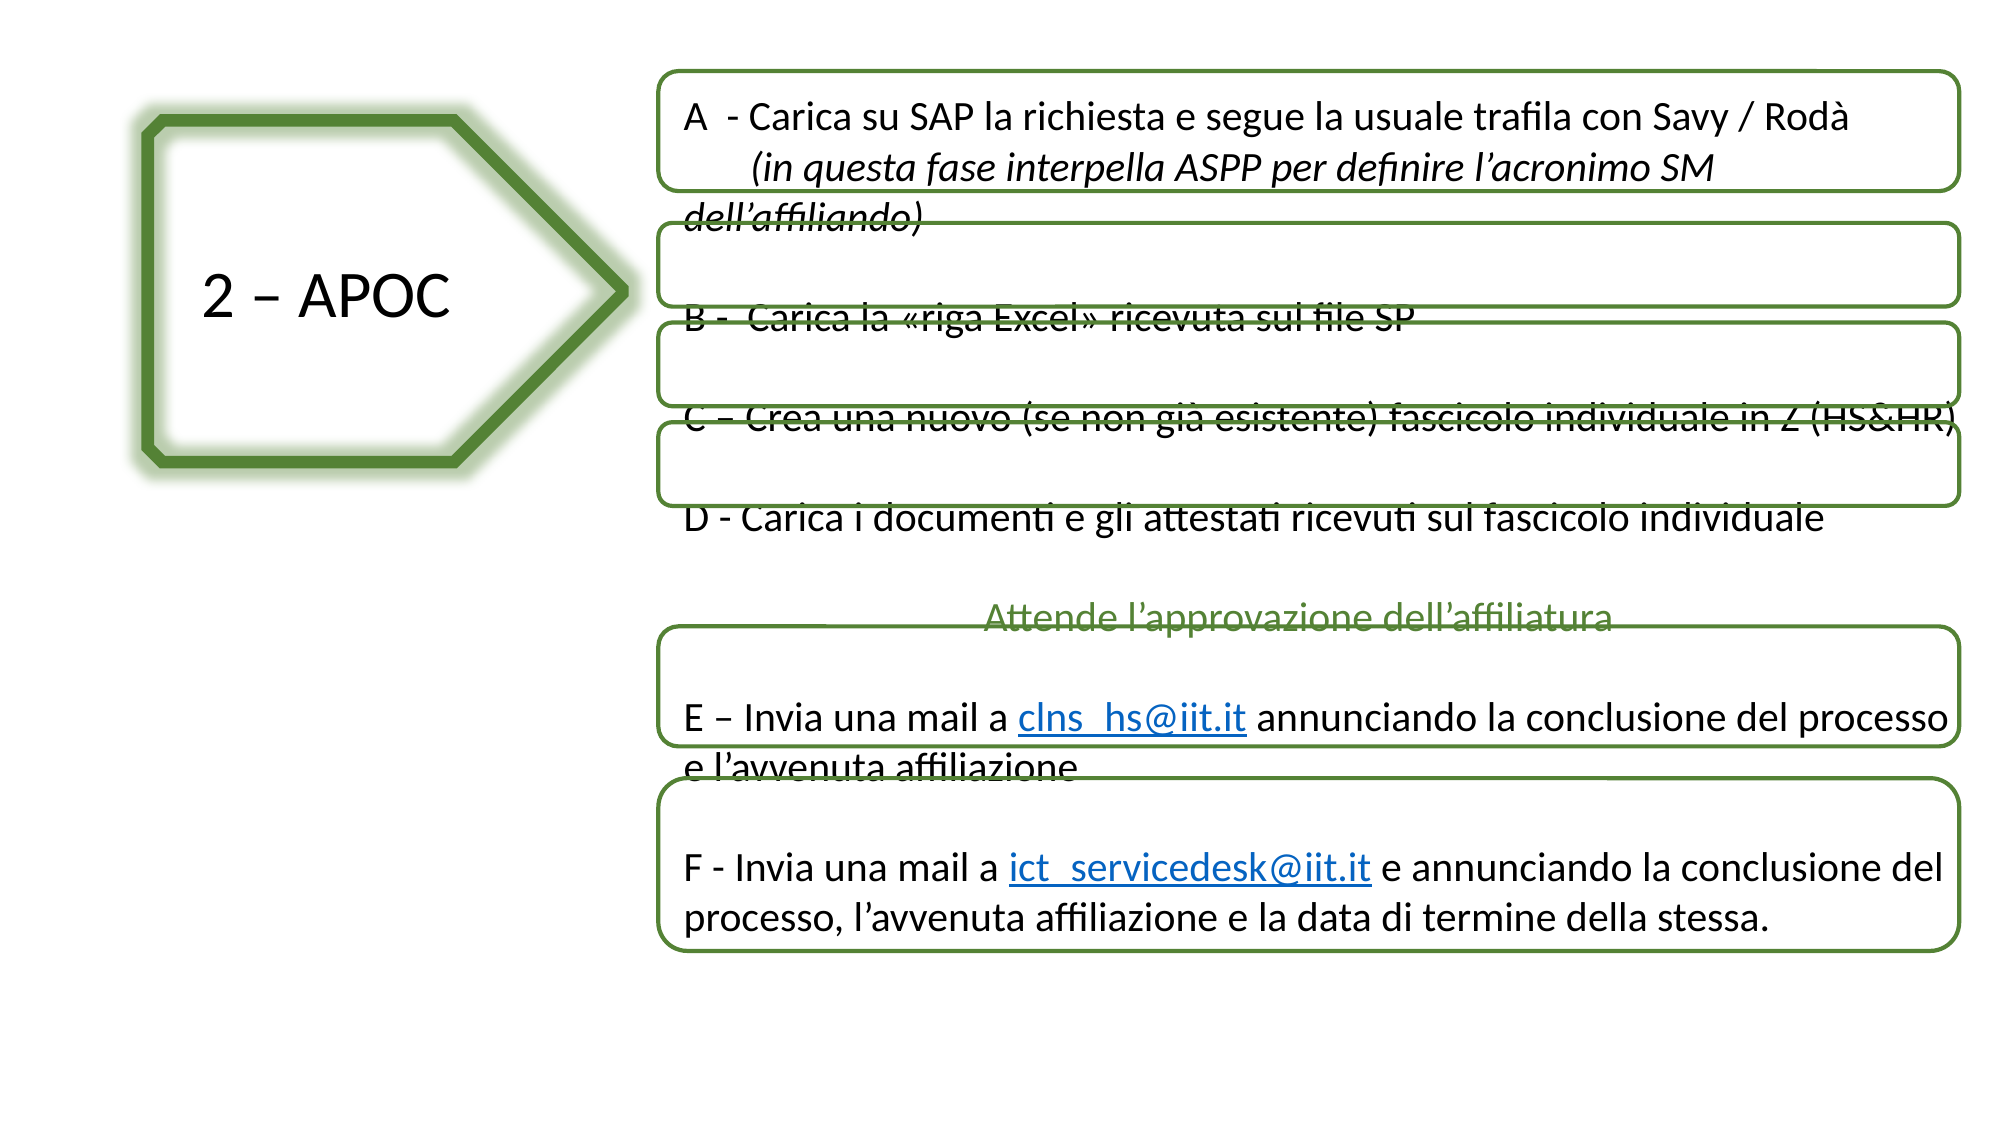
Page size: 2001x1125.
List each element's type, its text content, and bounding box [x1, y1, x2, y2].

text_box [657, 777, 1961, 952]
text_box [657, 70, 1961, 193]
text_box A - Carica su SAP la richiesta e segue la usuale trafila con Savy / Rodà (in questa fase interpella ASPP per definire l’acronimo SM dell’affiliando) B - Carica la «riga Excel» ricevuta sul file SP C – Crea una nuovo (se non già esistente) fascicolo individuale in Z (HS&HR) D - Carica i documenti e gli attestati ricevuti sul fascicolo individuale Attende l’approvazione dell’affiliatura E – Invia una mail a clns_hs@iit.it annunciando la conclusione del processo e l’avvenuta affiliazione F - Invia una mail a ict_servicedesk@iit.it e annunciando la conclusione del processo, l’avvenuta affiliazione e la data di termine della stessa. [668, 81, 1981, 1047]
text_box [657, 625, 1961, 748]
text_box [657, 421, 1961, 507]
text_box [657, 321, 1961, 408]
text_box 2 – APOC [187, 243, 517, 339]
text_box [146, 119, 624, 464]
text_box [657, 221, 1961, 308]
